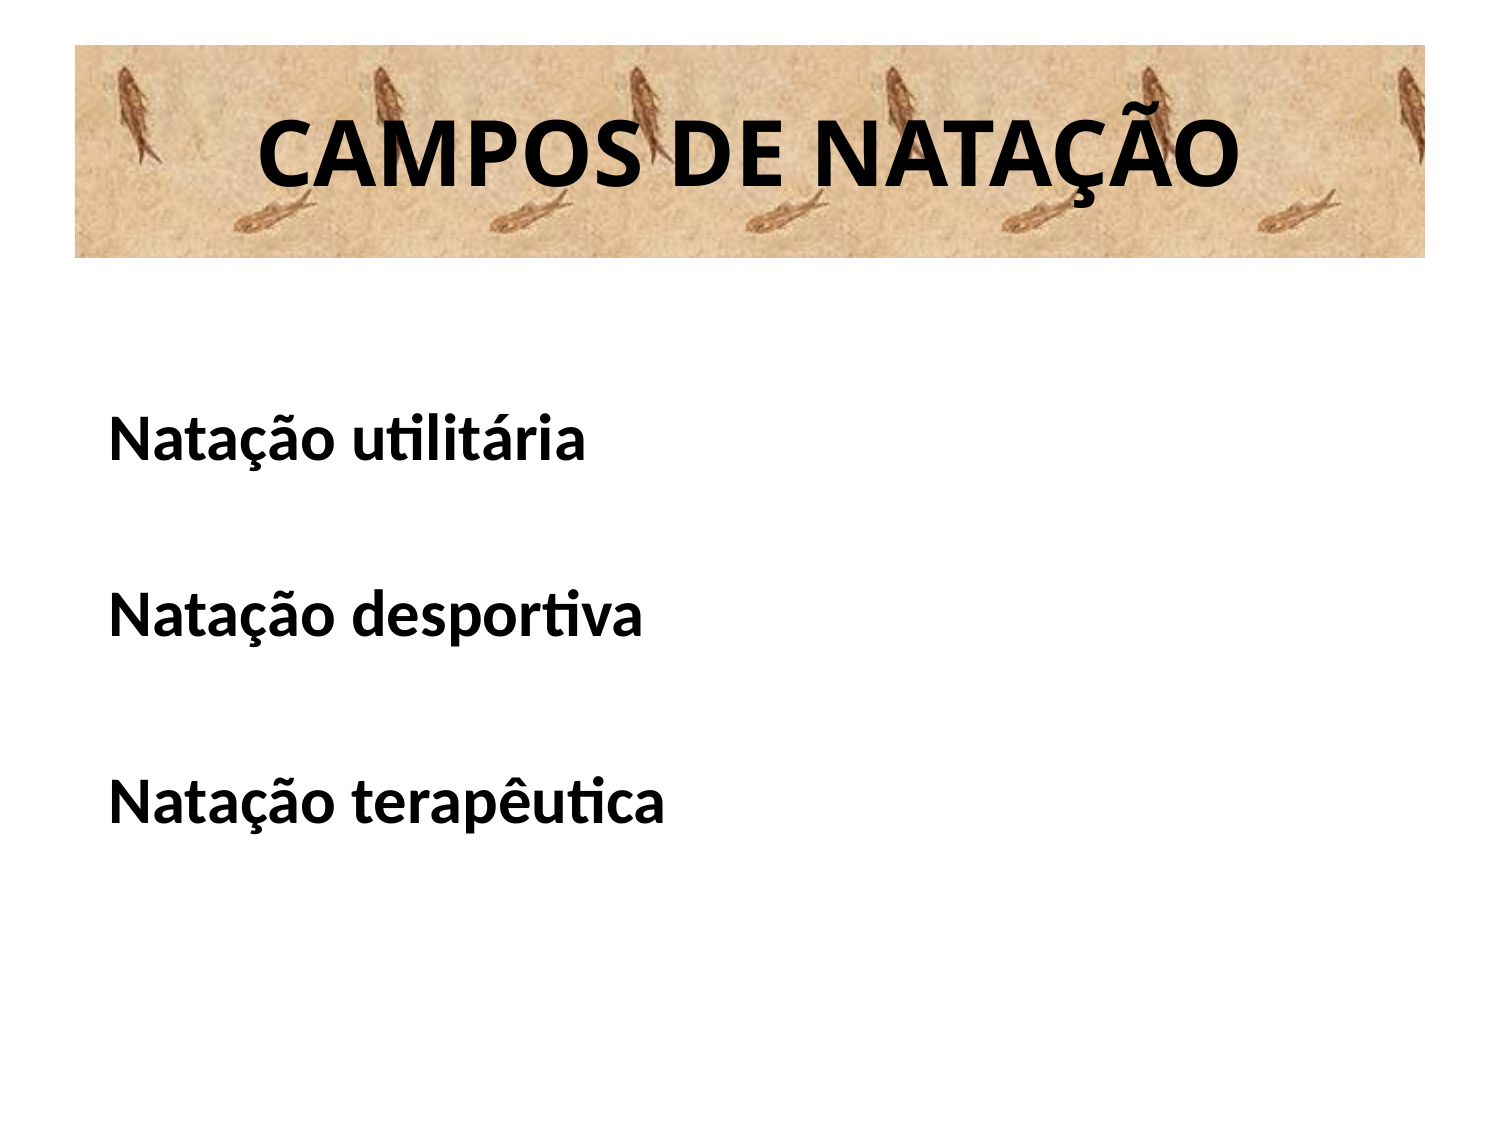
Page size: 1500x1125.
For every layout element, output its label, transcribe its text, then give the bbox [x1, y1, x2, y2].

title CAMPOS DE NATAÇÃO [75, 45, 1425, 258]
text_box Natação desportiva [93, 562, 832, 658]
text_box Natação terapêutica [93, 749, 1020, 845]
text_box Natação utilitária [93, 386, 1067, 482]
